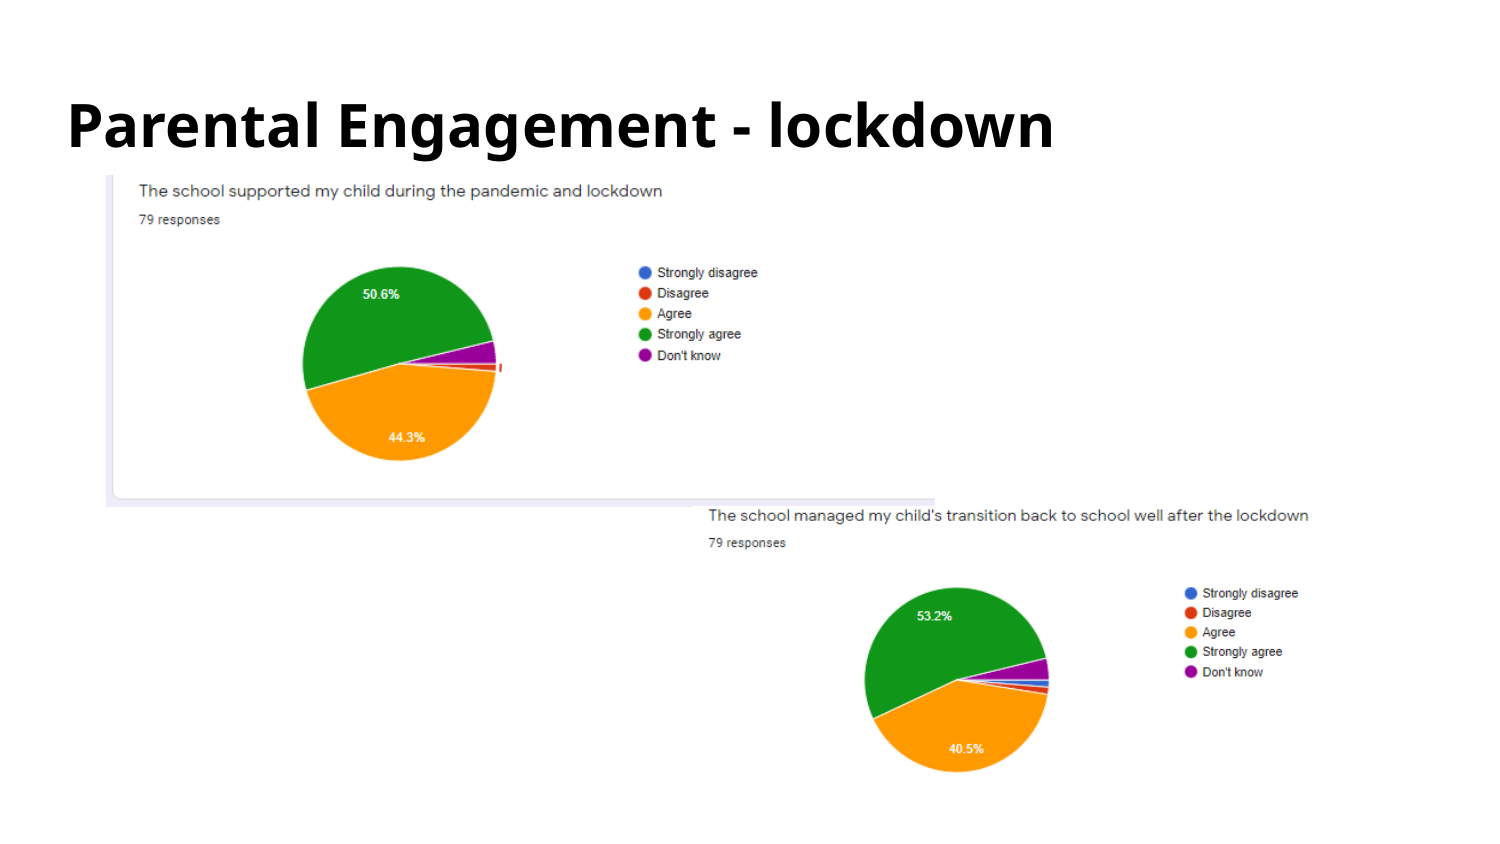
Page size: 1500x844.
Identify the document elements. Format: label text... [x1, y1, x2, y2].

title Parental Engagement - lockdown [51, 72, 1449, 176]
picture [106, 175, 1442, 807]
